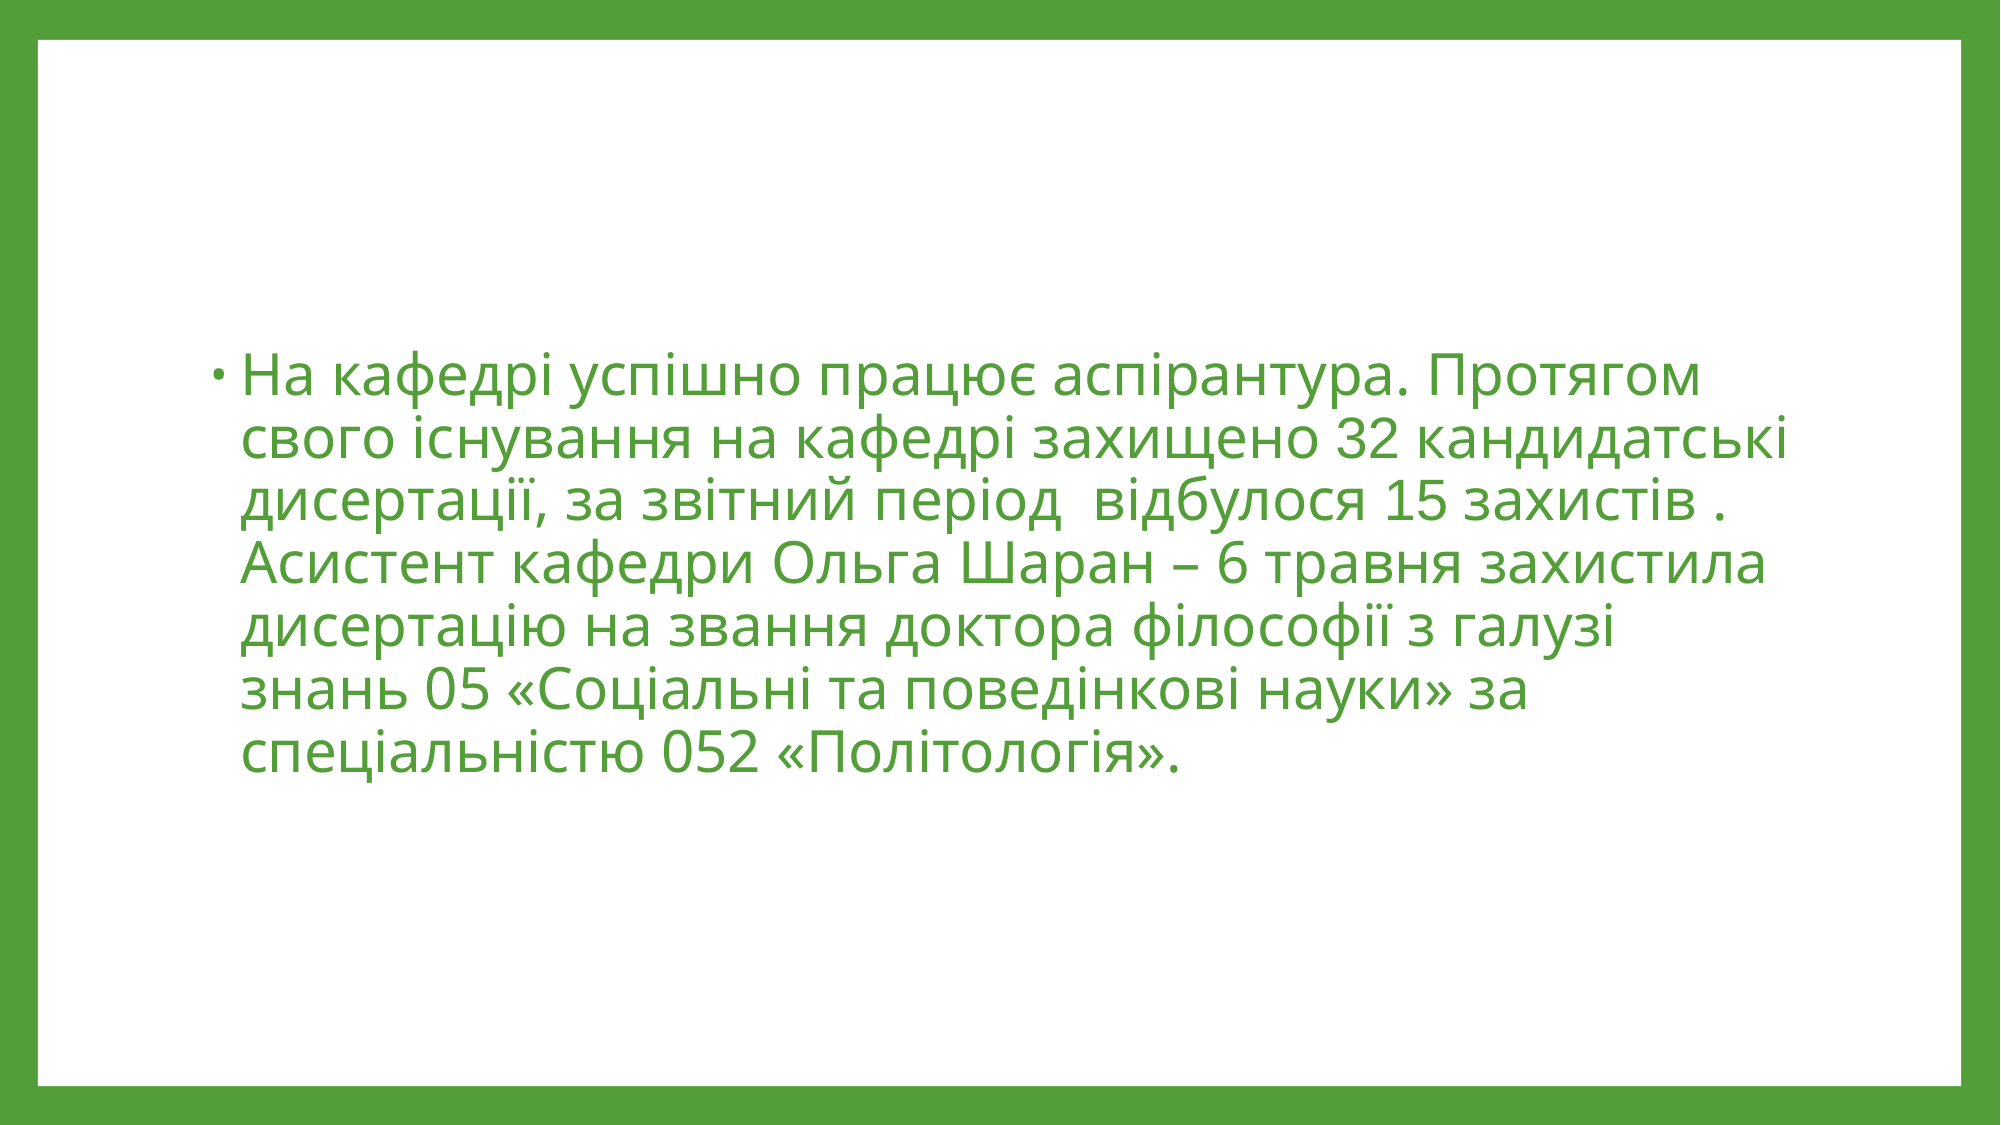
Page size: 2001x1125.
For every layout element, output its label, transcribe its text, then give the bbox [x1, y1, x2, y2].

list На кафедрі успішно працює аспірантура. Протягом свого існування на кафедрі захищено 32 кандидатські дисертації, за звітний період відбулося 15 захистів . Асистент кафедри Ольга Шаран – 6 травня захистила дисертацію на звання доктора філософії з галузі знань 05 «Соціальні та поведінкові науки» за спеціальністю 052 «Політологія». [187, 337, 1808, 1000]
